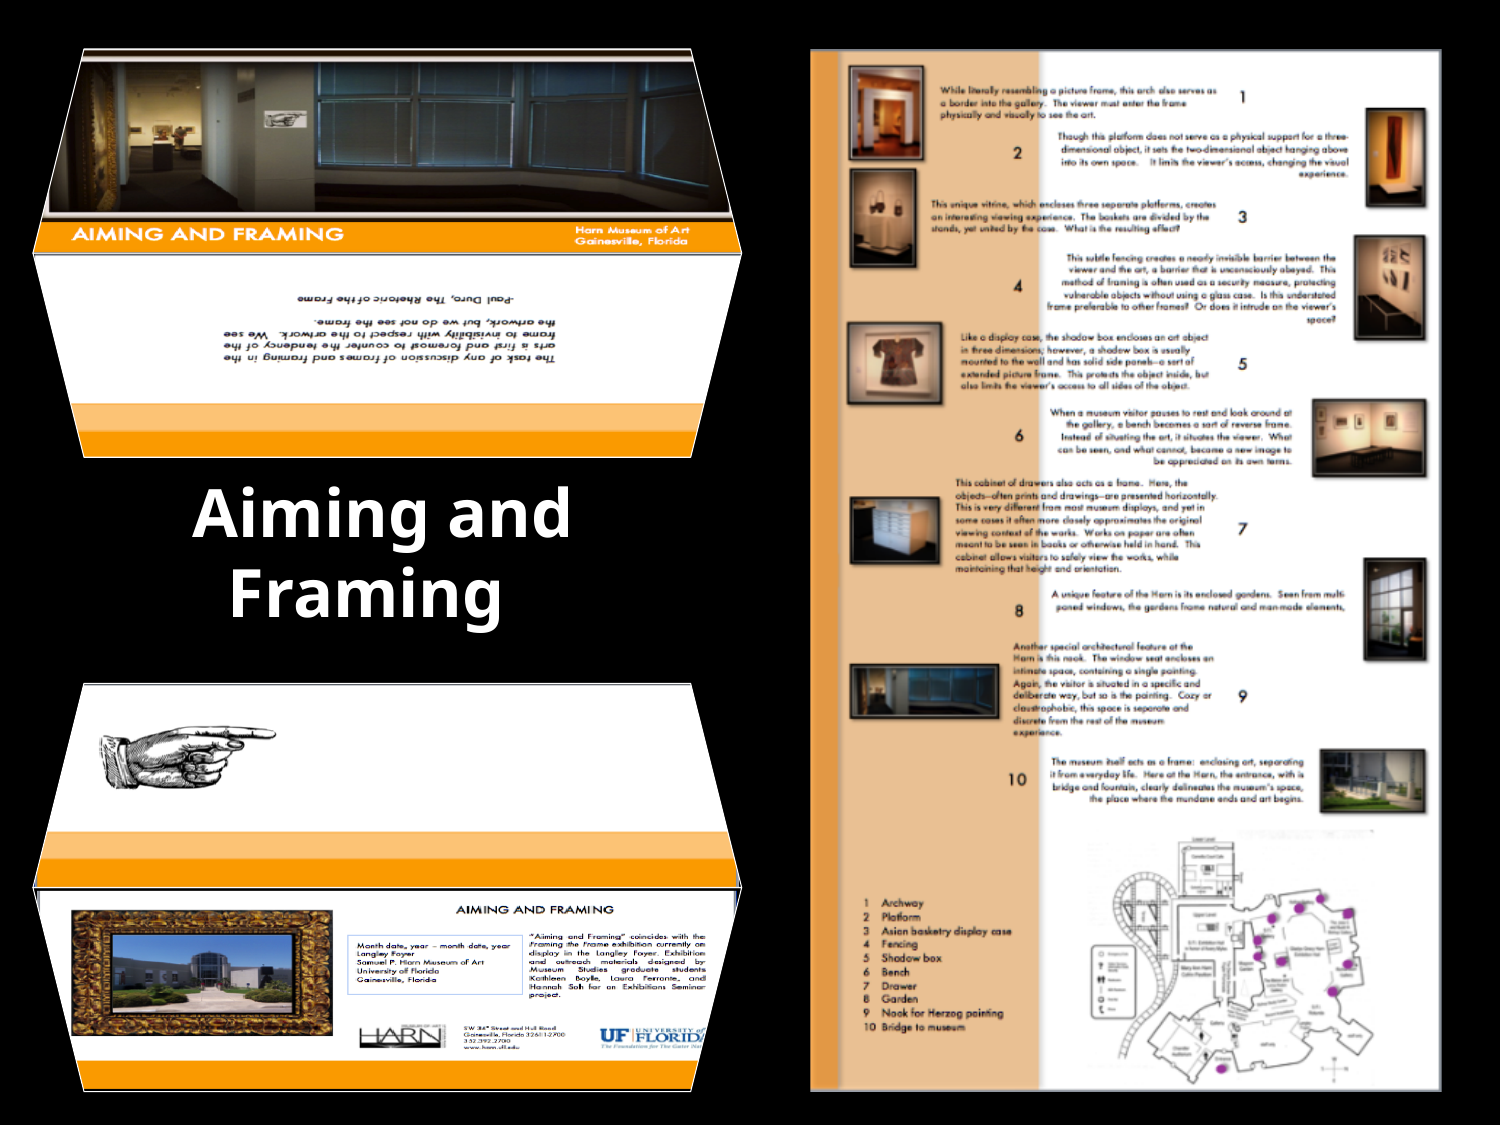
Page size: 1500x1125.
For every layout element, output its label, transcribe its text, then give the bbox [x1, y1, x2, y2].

picture [604, 49, 1500, 1092]
text_box [32, 252, 743, 459]
title Aiming and Framing [32, 456, 599, 645]
text_box [32, 48, 743, 252]
text_box [32, 682, 599, 886]
text_box [32, 886, 741, 1093]
